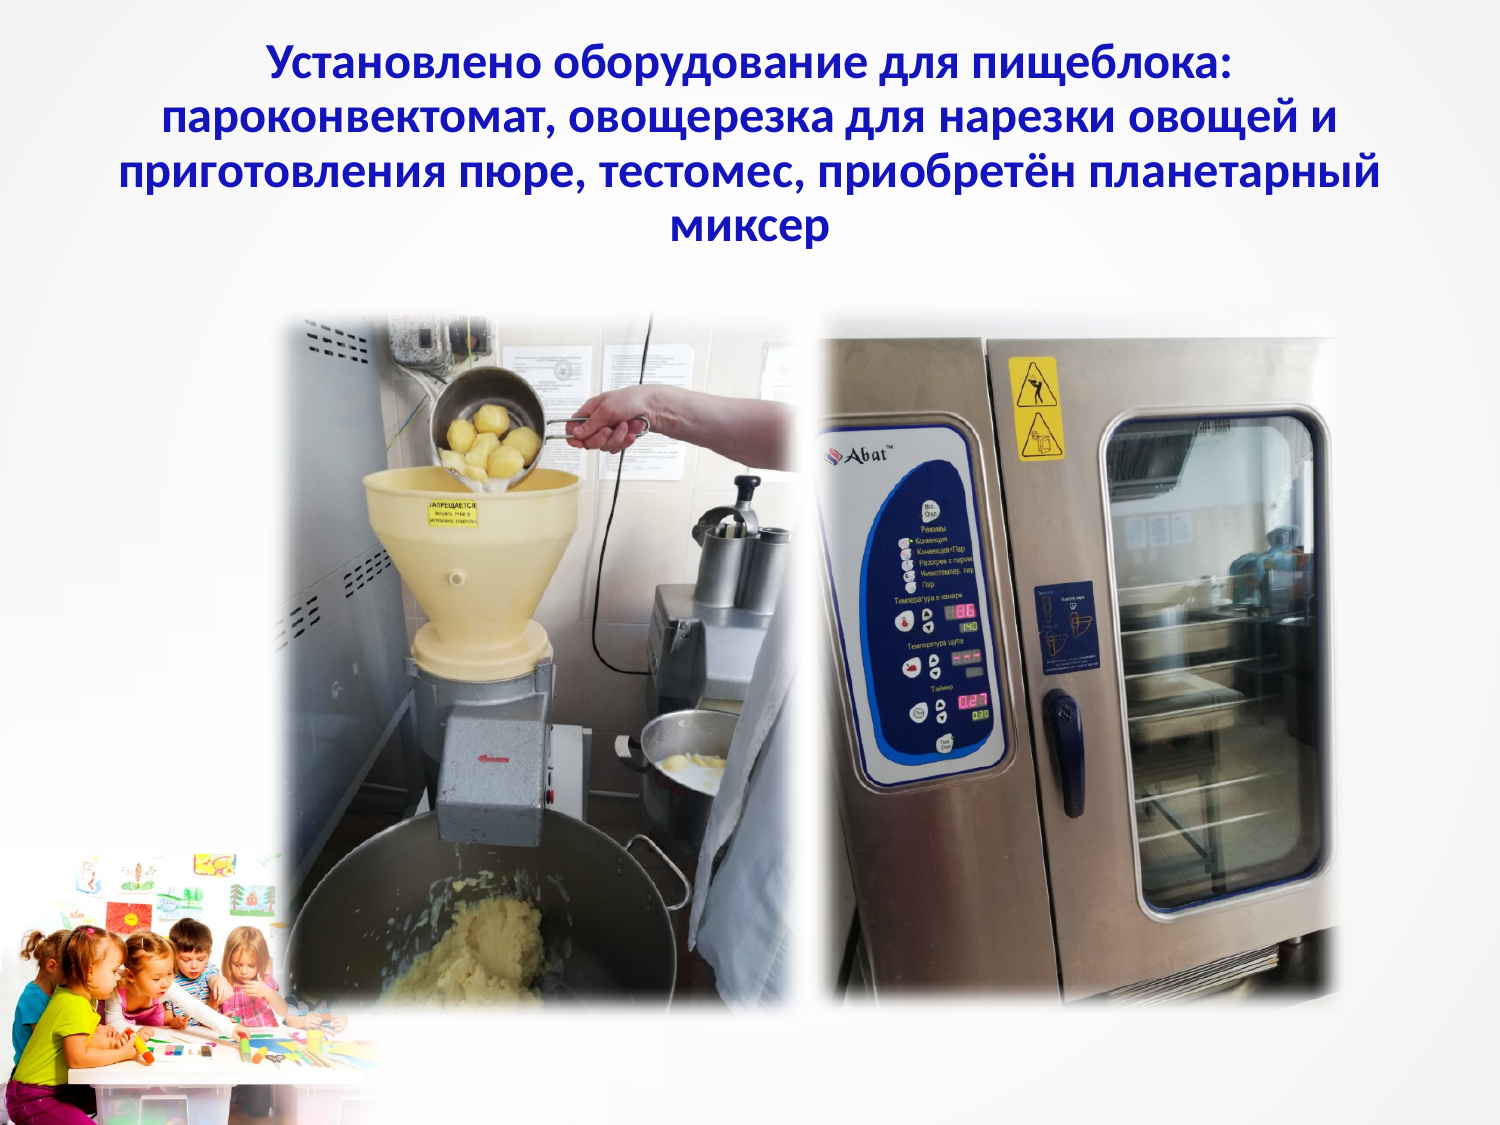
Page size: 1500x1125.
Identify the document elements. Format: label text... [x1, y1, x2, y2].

title Меню соответствует требованиям новых СанПиН (индивидуальное меню) [219, 854, 229, 1125]
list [810, 299, 1346, 1014]
title Установлено оборудование для пищеблока: пароконвектомат, овощерезка для нарезки овощей и приготовления пюре, тестомес, приобретён планетарный миксер [103, 26, 1397, 261]
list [268, 307, 804, 1022]
picture [0, 854, 207, 1125]
